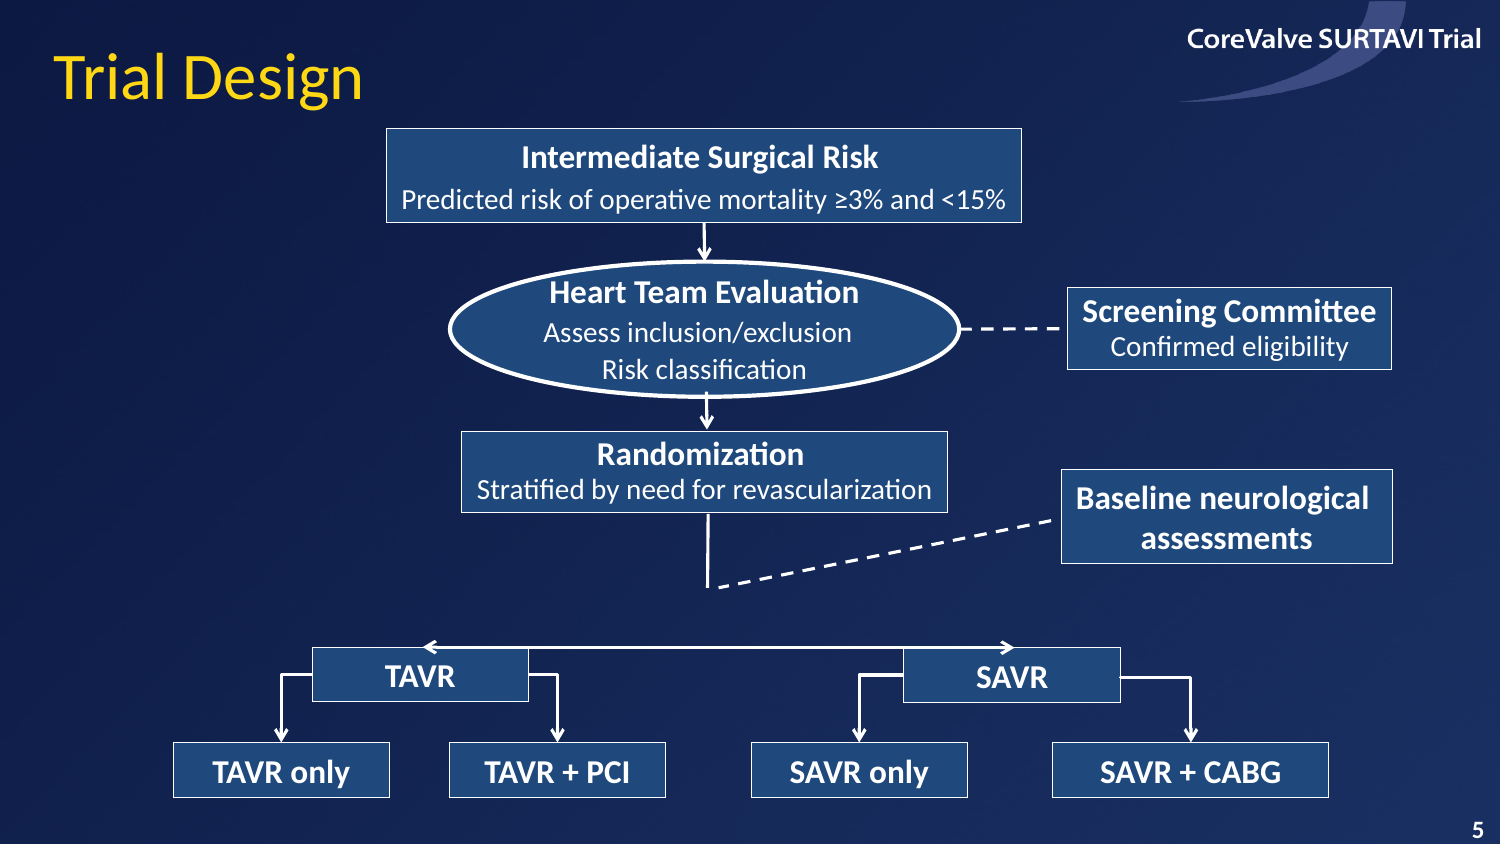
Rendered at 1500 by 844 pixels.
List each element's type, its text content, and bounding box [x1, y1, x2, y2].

title Trial Design [38, 25, 1425, 123]
picture [0, 0, 1500, 844]
text_box 5 [1385, 806, 1500, 844]
text_box SAVR [903, 647, 1121, 703]
text_box Intermediate Surgical Risk Predicted risk of operative mortality ≥3% and <15% [386, 128, 1022, 223]
text_box Heart Team Evaluation Assess inclusion/exclusion Risk classification [447, 259, 962, 399]
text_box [528, 674, 558, 743]
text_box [281, 674, 313, 743]
text_box TAVR only [173, 742, 390, 798]
text_box SAVR only [751, 742, 968, 798]
text_box TAVR [312, 647, 529, 702]
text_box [724, 520, 1052, 588]
text_box Screening Committee Confirmed eligibility [1067, 287, 1392, 370]
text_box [1120, 677, 1192, 743]
text_box TAVR + PCI [449, 742, 666, 798]
text_box Randomization Stratified by need for revascularization [461, 431, 712, 513]
text_box Baseline neurological assessments [1061, 469, 1393, 564]
text_box Randomization Stratified by need for revascularization [724, 431, 948, 513]
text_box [858, 675, 905, 743]
text_box SAVR + CABG [1052, 742, 1329, 798]
